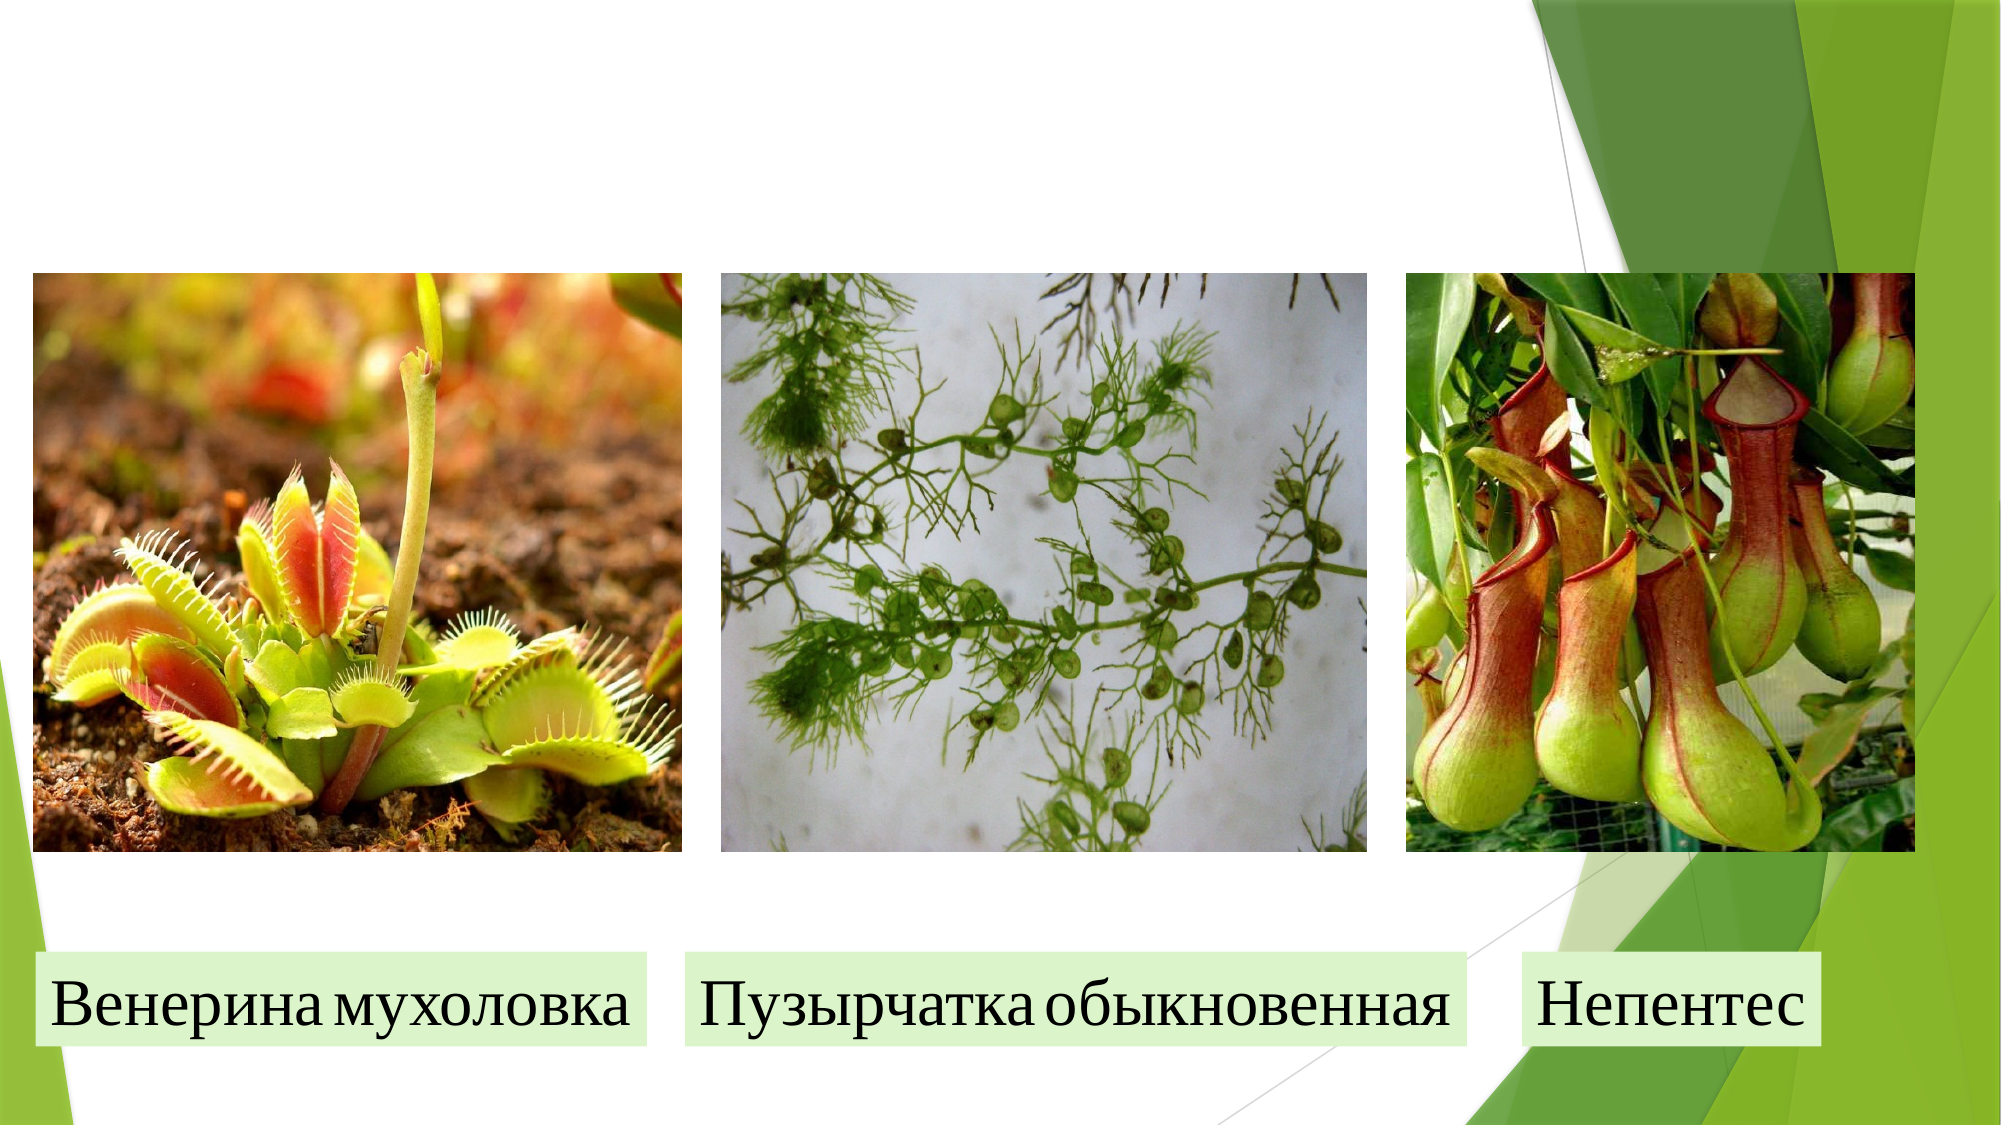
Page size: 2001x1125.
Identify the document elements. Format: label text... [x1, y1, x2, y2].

picture [1405, 272, 1915, 853]
text_box Венерина мухоловка [35, 951, 647, 1047]
picture [721, 272, 1367, 853]
picture [32, 272, 683, 853]
text_box Непентес [1522, 951, 1822, 1047]
text_box Пузырчатка обыкновенная [685, 951, 1467, 1047]
